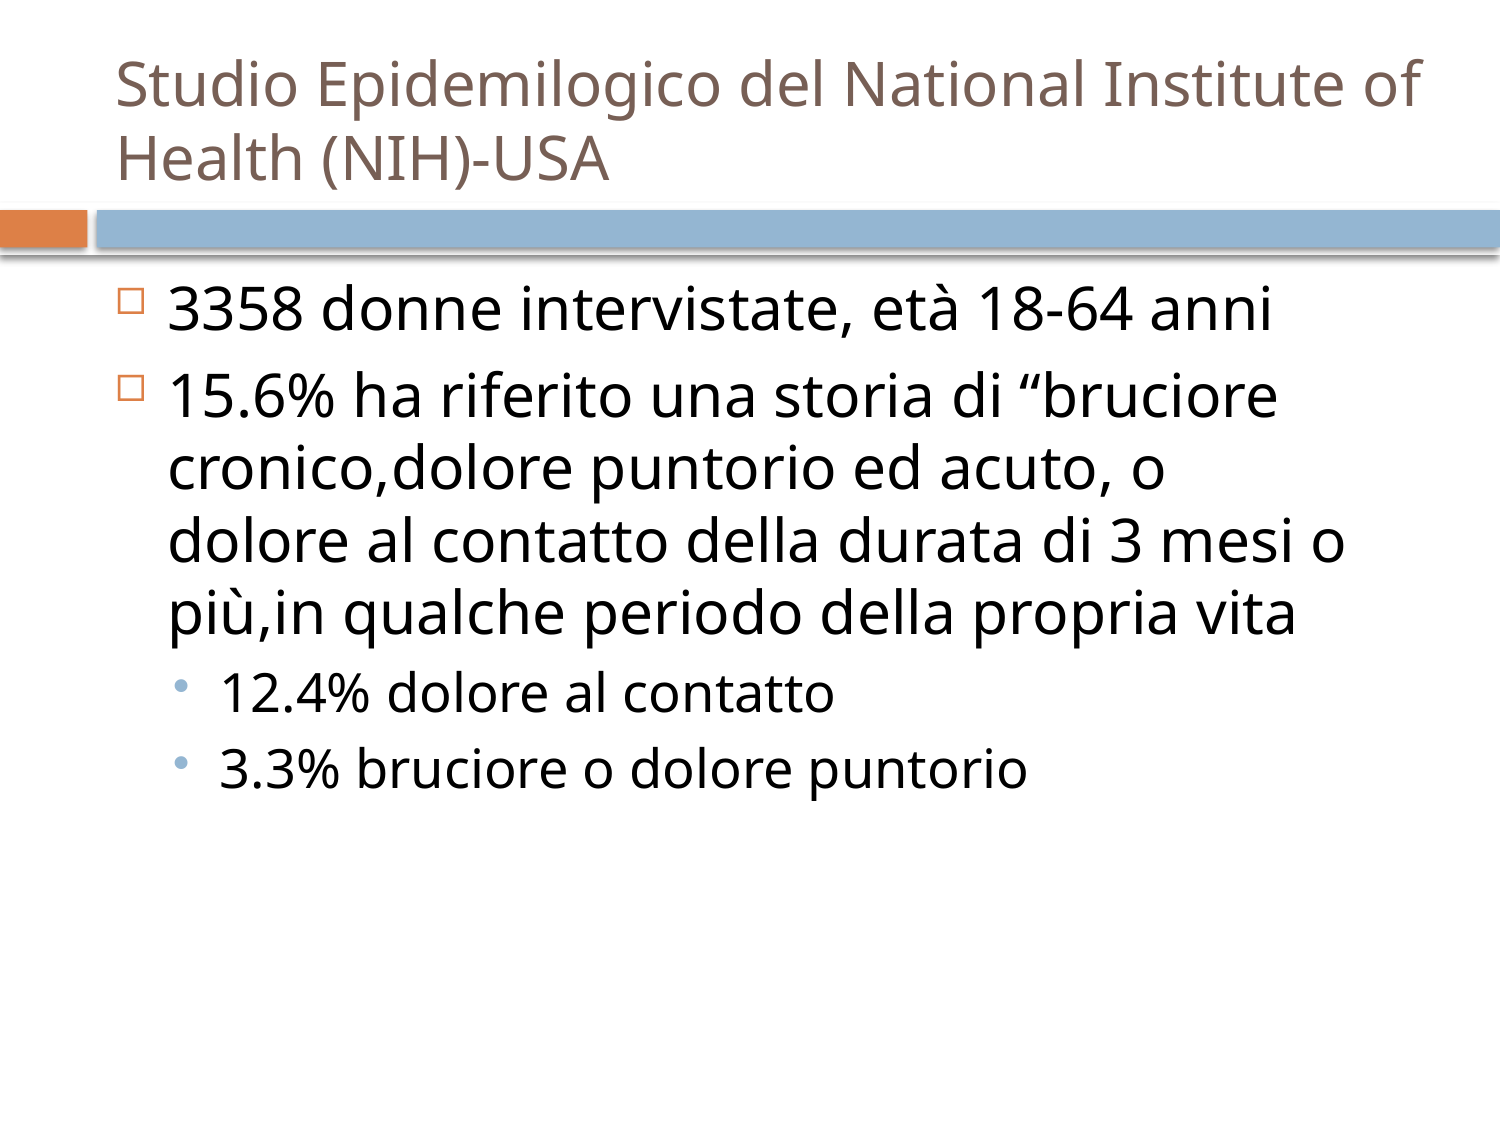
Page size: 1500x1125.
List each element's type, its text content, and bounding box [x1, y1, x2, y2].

list 3358 donne intervistate, età 18-64 anni 15.6% ha riferito una storia di “bruciore cronico,dolore puntorio ed acuto, o dolore al contatto della durata di 3 mesi o più,in qualche periodo della propria vita 12.4% dolore al contatto 3.3% bruciore o dolore puntorio [99, 262, 1375, 1050]
title Studio Epidemilogico del National Institute of Health (NIH)-USA [100, 37, 1438, 200]
